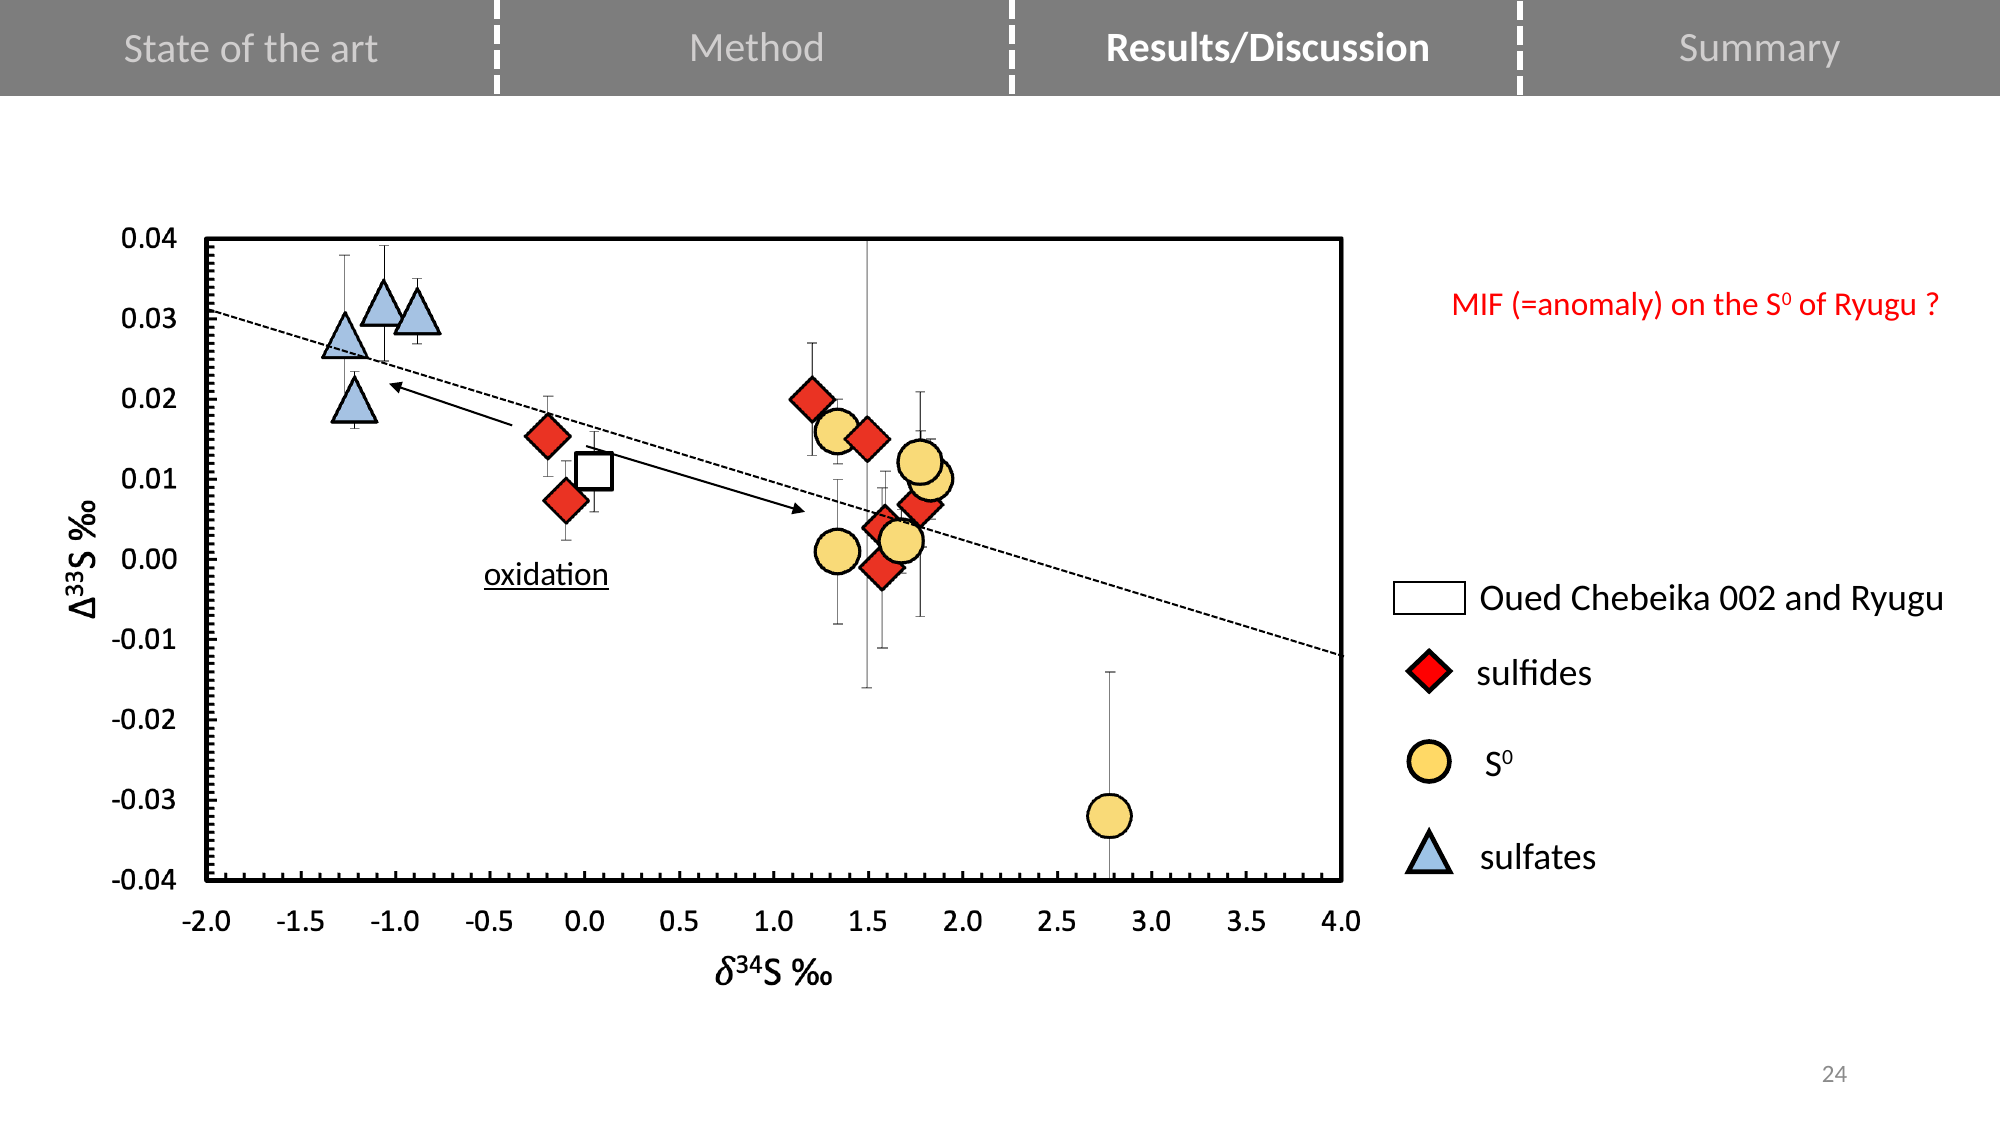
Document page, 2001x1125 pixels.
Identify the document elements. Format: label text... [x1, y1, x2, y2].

text_box MIF (=anomaly) on the S0 of Ryugu ? [1442, 275, 2000, 330]
text_box Oued Chebeika 002 and Ryugu [1464, 565, 2000, 626]
text_box sulfides [1461, 640, 1631, 701]
text_box [1442, 581, 1466, 615]
picture [9, 216, 1442, 1012]
text_box [1442, 661, 1452, 681]
text_box sulfates [1464, 824, 1631, 885]
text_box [387, 389, 514, 420]
text_box [1442, 854, 1452, 873]
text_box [0, 0, 2000, 97]
text_box S0 [1470, 731, 1552, 791]
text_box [207, 309, 1345, 657]
slide_number 24 [1412, 1042, 1863, 1103]
text_box [1442, 744, 1451, 779]
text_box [586, 446, 805, 512]
